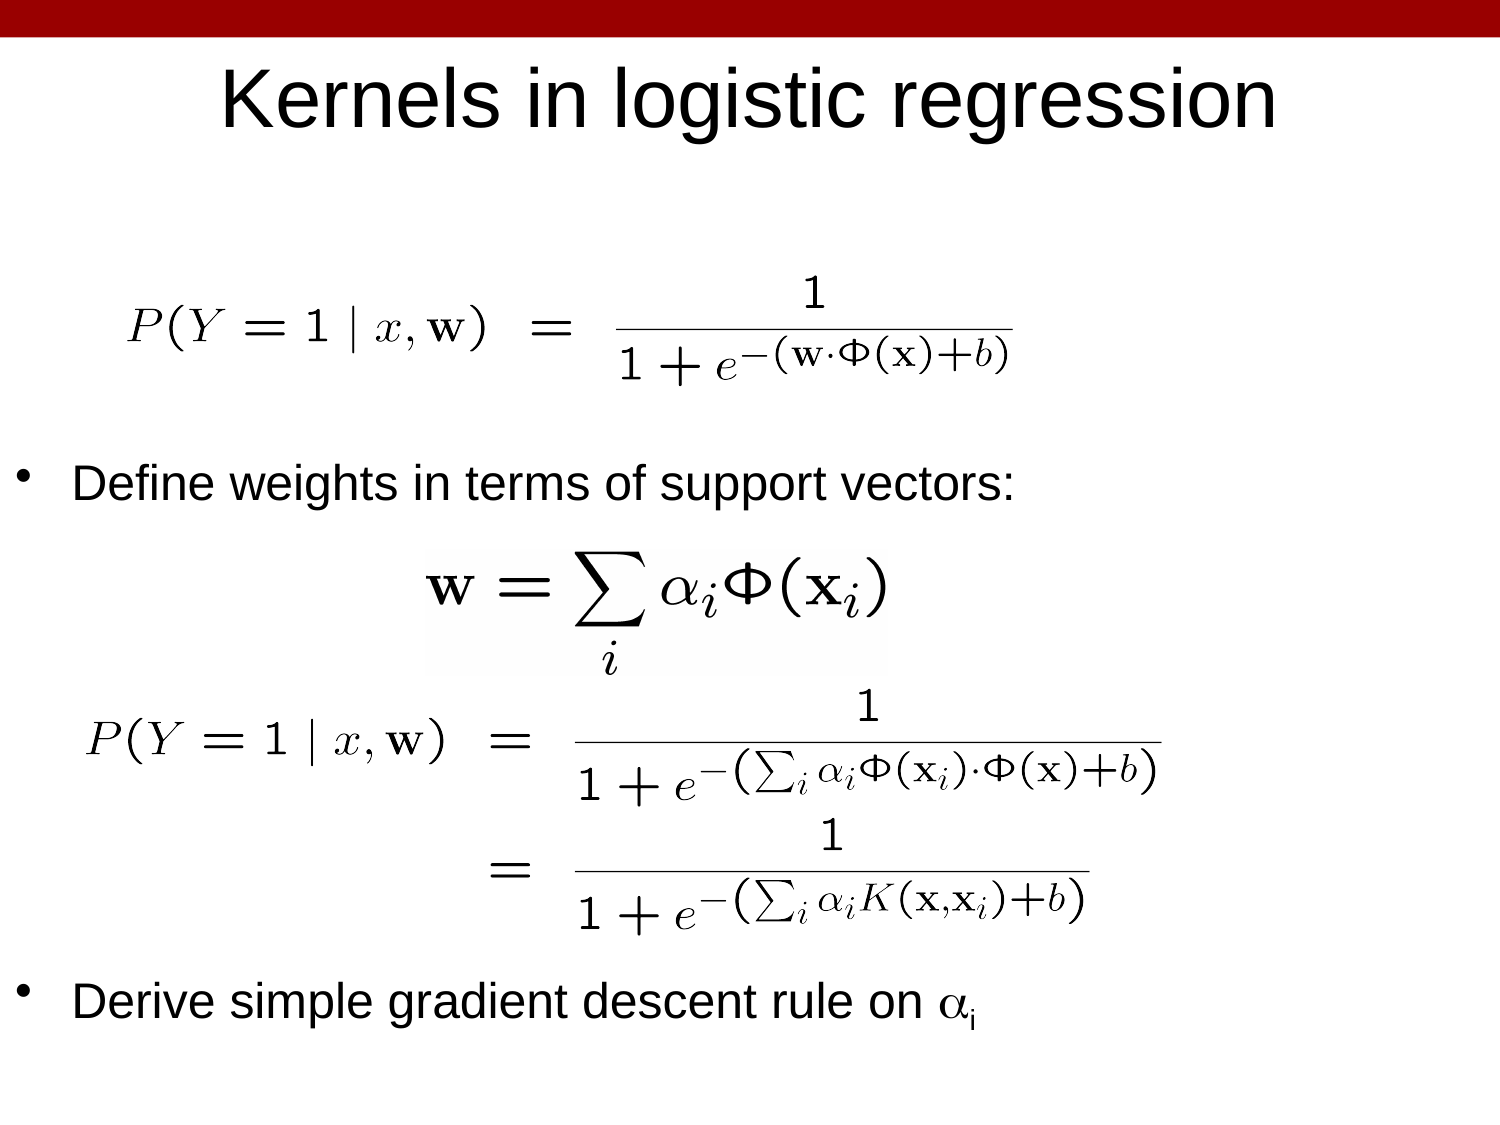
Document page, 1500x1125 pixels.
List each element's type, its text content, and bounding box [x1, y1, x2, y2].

title Kernels in logistic regression [112, 37, 1388, 151]
picture [124, 274, 1013, 388]
picture [424, 549, 888, 676]
picture [85, 687, 1163, 938]
list Define weights in terms of support vectors: Derive simple gradient descent rule on i [0, 449, 1351, 1101]
